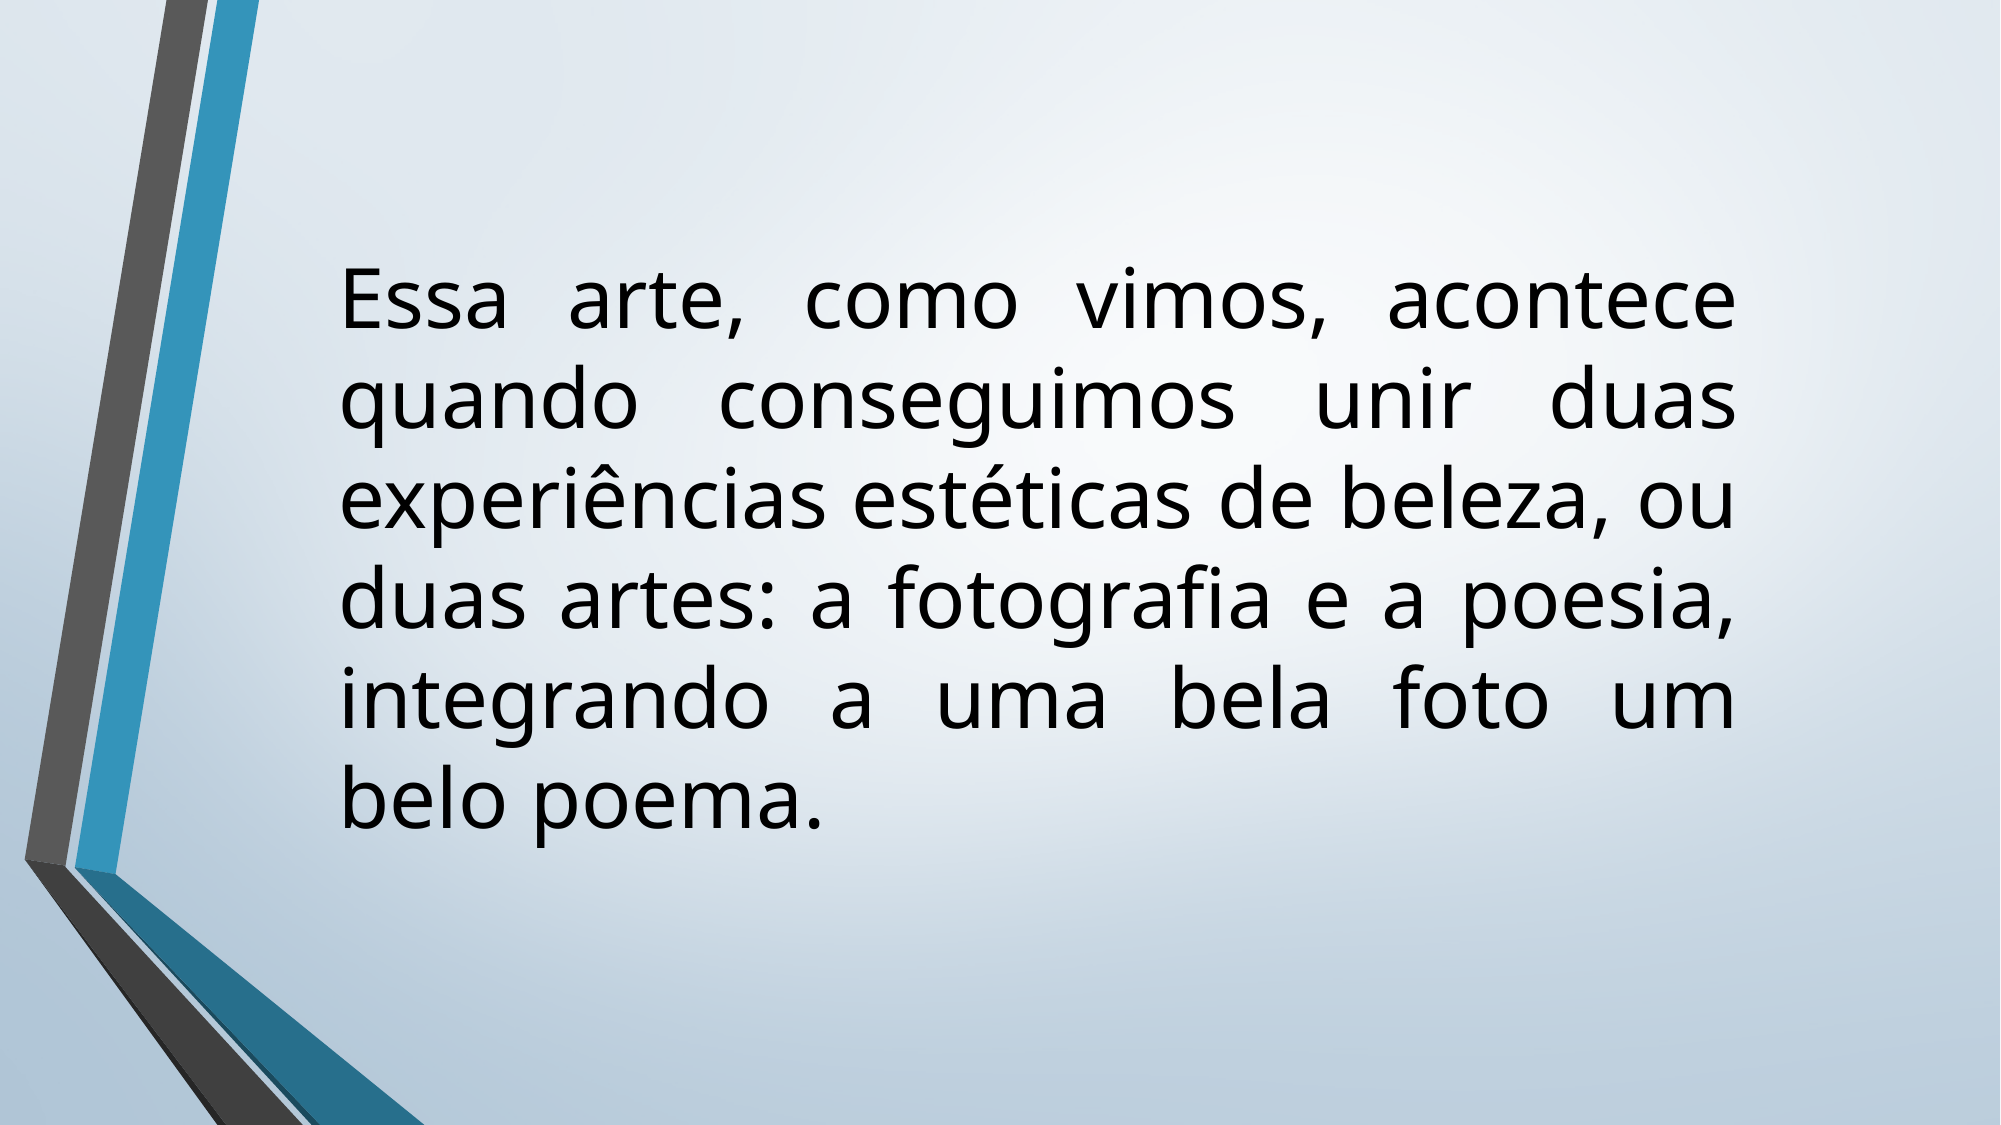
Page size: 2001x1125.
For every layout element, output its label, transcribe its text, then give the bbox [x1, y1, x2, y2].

title Essa arte, como vimos, acontece quando conseguimos unir duas experiências estéticas de beleza, ou duas artes: a fotografia e a poesia, integrando a uma bela foto um belo poema. [323, 115, 1755, 975]
